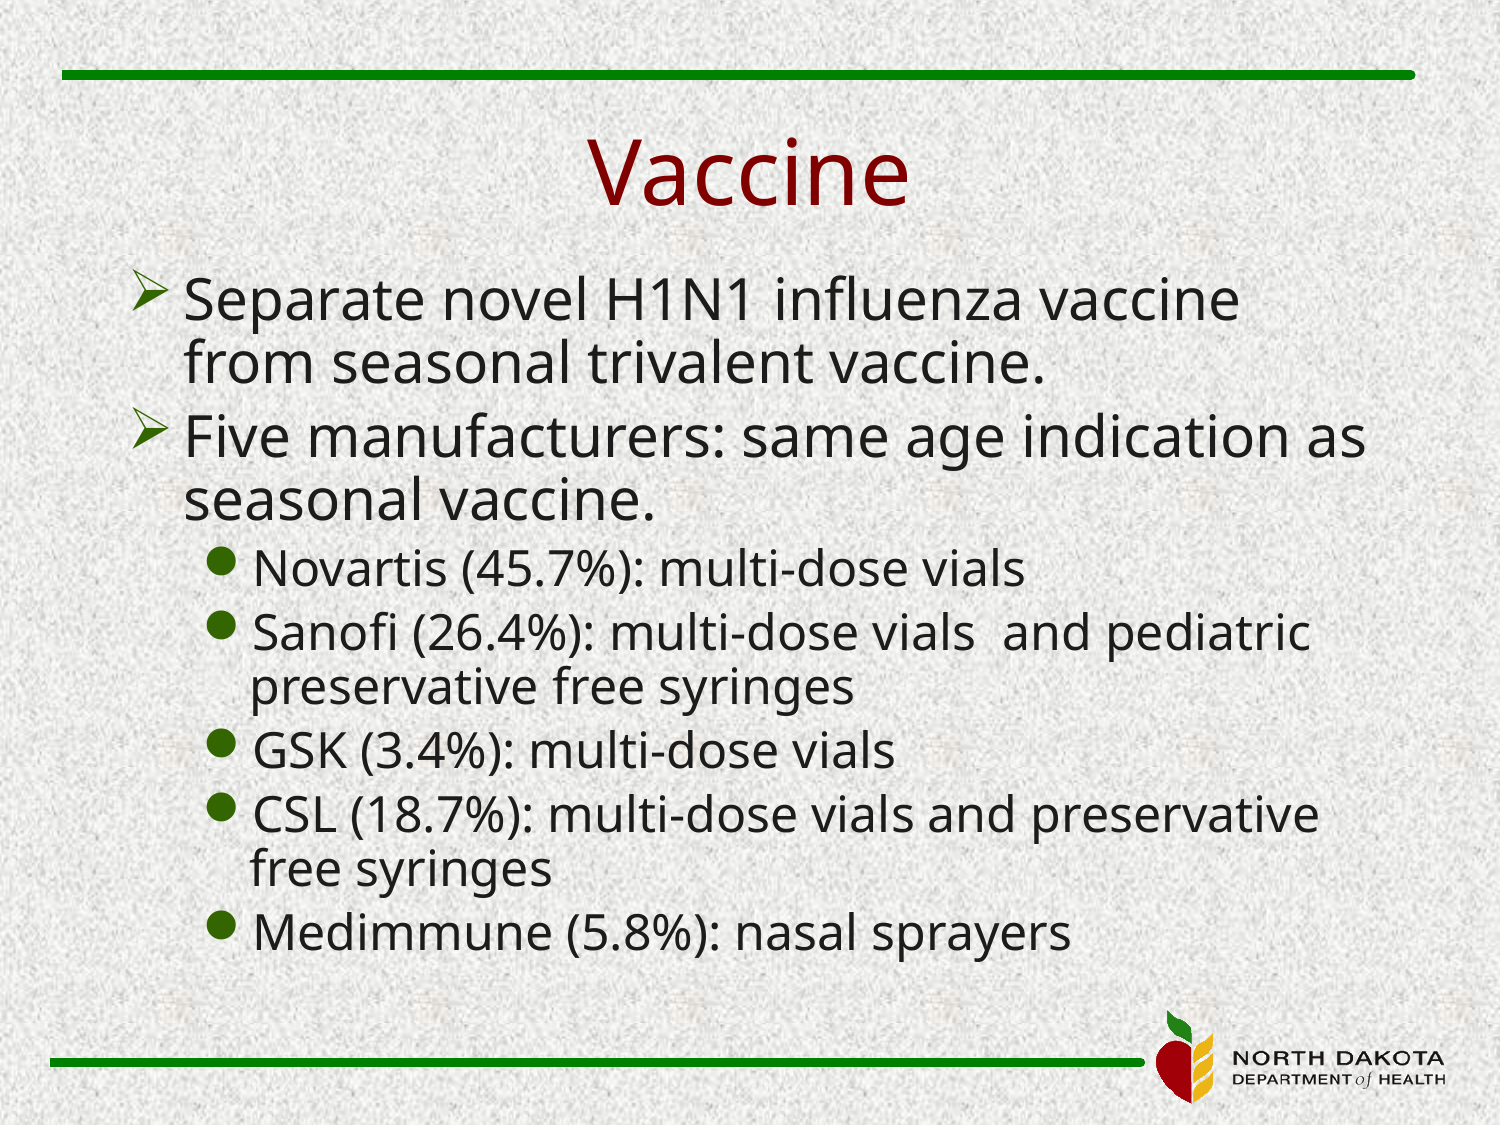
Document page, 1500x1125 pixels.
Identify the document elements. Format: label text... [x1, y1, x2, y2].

title Vaccine [74, 74, 1426, 263]
list Separate novel H1N1 influenza vaccine from seasonal trivalent vaccine. Five manufacturers: same age indication as seasonal vaccine. Novartis (45.7%): multi-dose vials Sanofi (26.4%): multi-dose vials and pediatric preservative free syringes GSK (3.4%): multi-dose vials CSL (18.7%): multi-dose vials and preservative free syringes Medimmune (5.8%): nasal sprayers [112, 262, 1388, 1001]
picture [0, 0, 1500, 1125]
